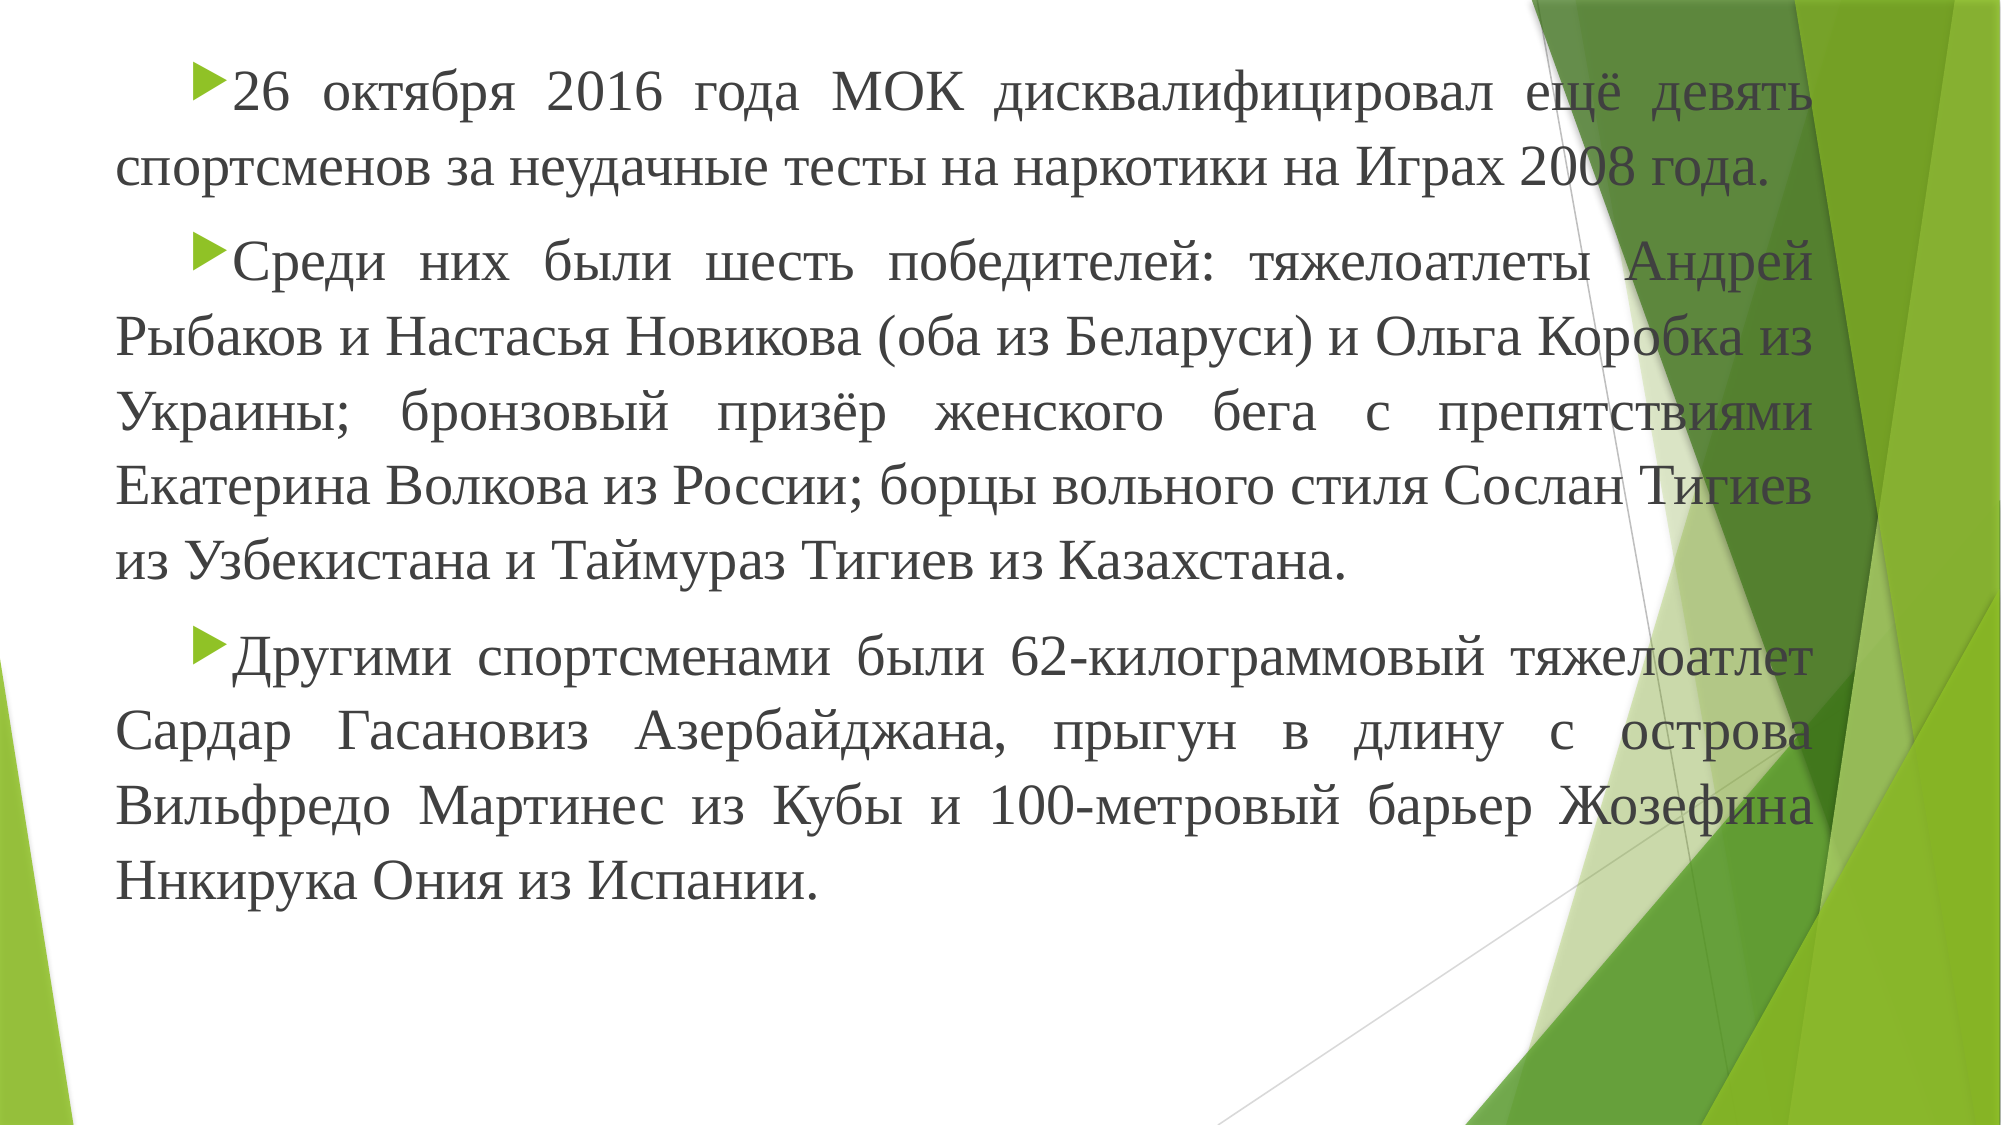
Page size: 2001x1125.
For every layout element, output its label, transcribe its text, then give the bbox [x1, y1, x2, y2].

list 26 октября 2016 года МОК дисквалифицировал ещё девять спортсменов за неудачные тесты на наркотики на Играх 2008 года. Среди них были шесть победителей: тяжелоатлеты Андрей Рыбаков и Настасья Новикова (оба из Беларуси) и Ольга Коробка из Украины; бронзовый призёр женского бега с препятствиями Екатерина Волкова из России; борцы вольного стиля Сослан Тигиев из Узбекистана и Таймураз Тигиев из Казахстана. Другими спортсменами были 62-килограммовый тяжелоатлет Сардар Гасановиз Азербайджана, прыгун в длину с острова Вильфредо Мартинес из Кубы и 100-метровый барьер Жозефина Ннкирука Ония из Испании. [43, 39, 1830, 991]
